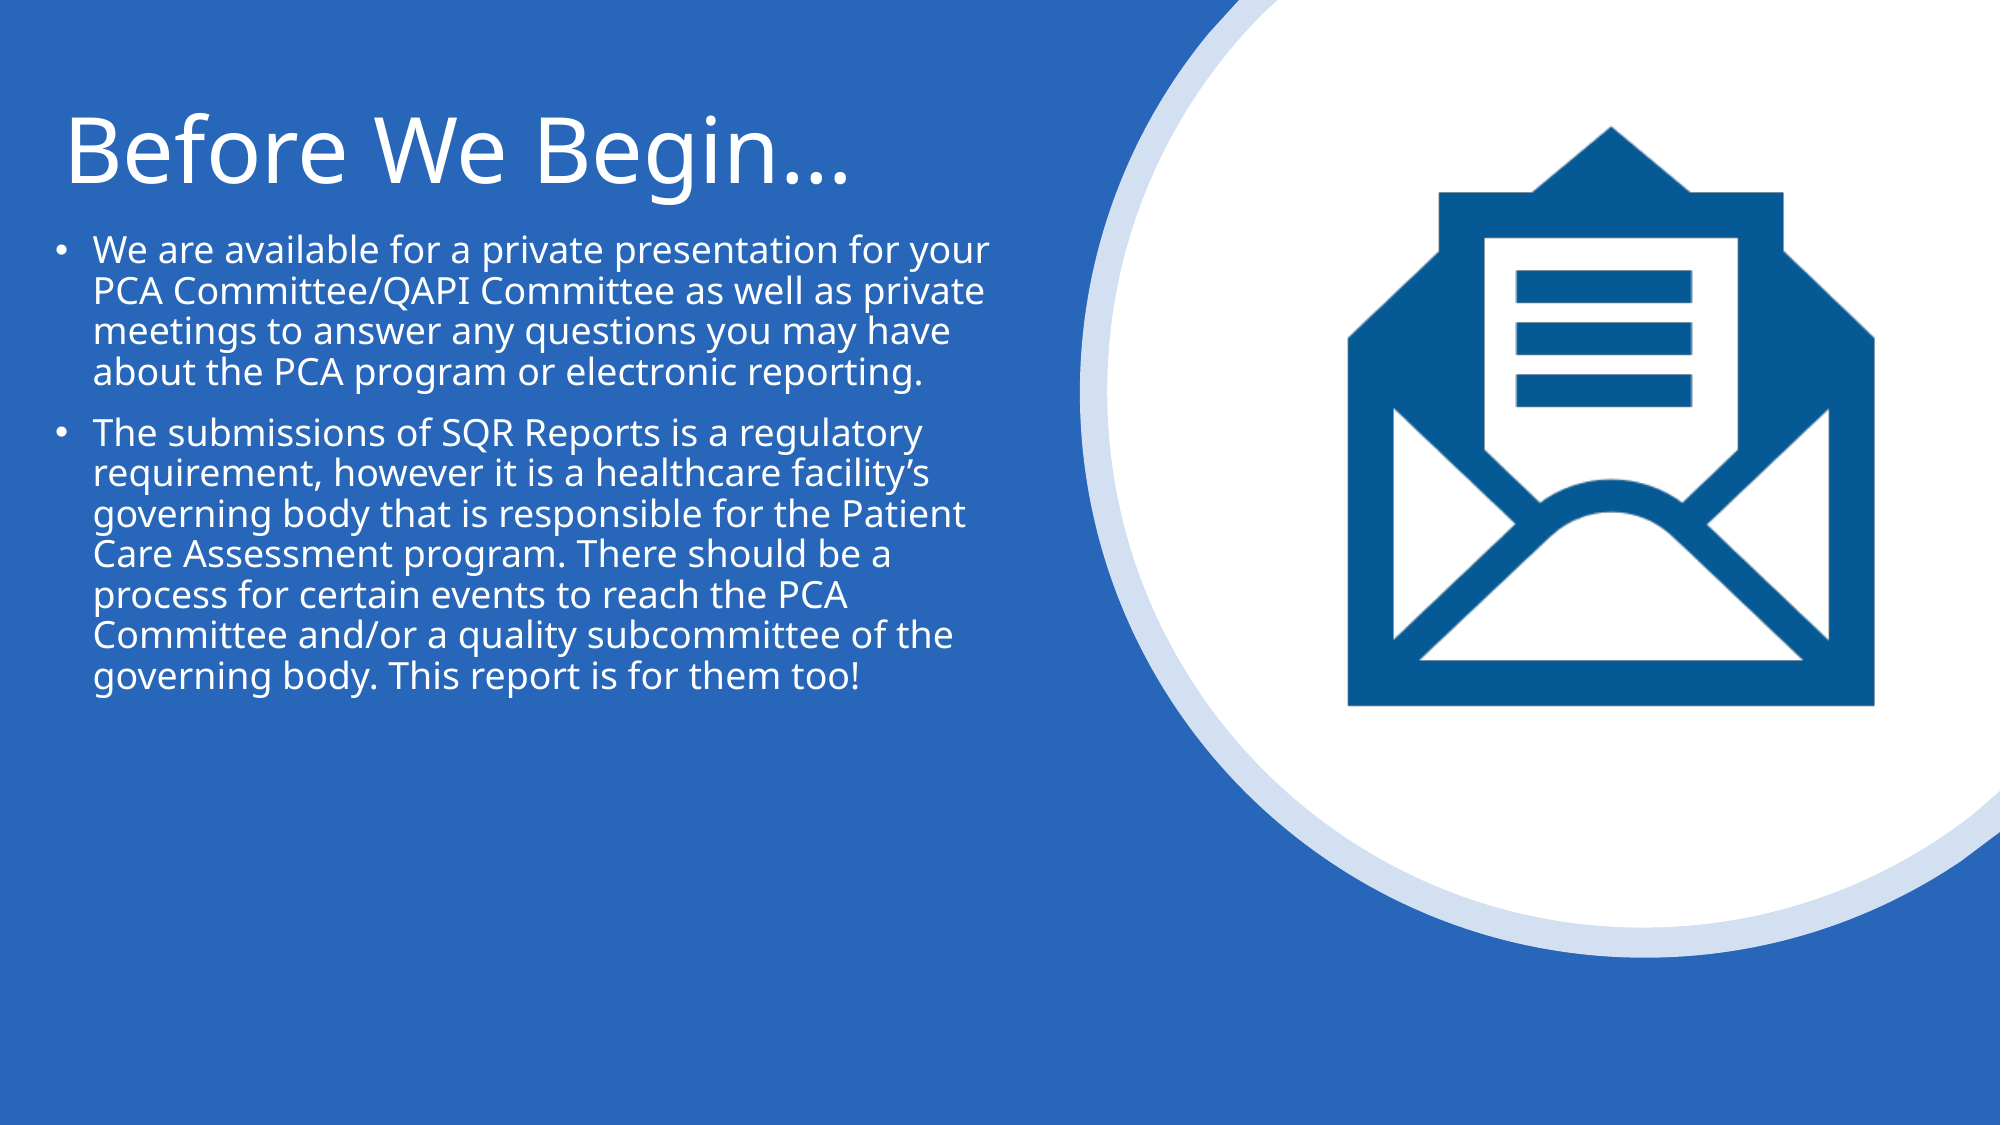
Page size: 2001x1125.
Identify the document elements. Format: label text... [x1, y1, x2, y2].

list We are available for a private presentation for your PCA Committee/QAPI Committee as well as private meetings to answer any questions you may have about the PCA program or electronic reporting. The submissions of SQR Reports is a regulatory requirement, however it is a healthcare facility’s governing body that is responsible for the Patient Care Assessment program. There should be a process for certain events to reach the PCA Committee and/or a quality subcommittee of the governing body. This report is for them too! [40, 223, 1045, 1125]
text_box [1106, 0, 2000, 929]
title Before We Begin… [48, 45, 921, 223]
picture [1293, 105, 1917, 729]
text_box [1078, 0, 2000, 959]
